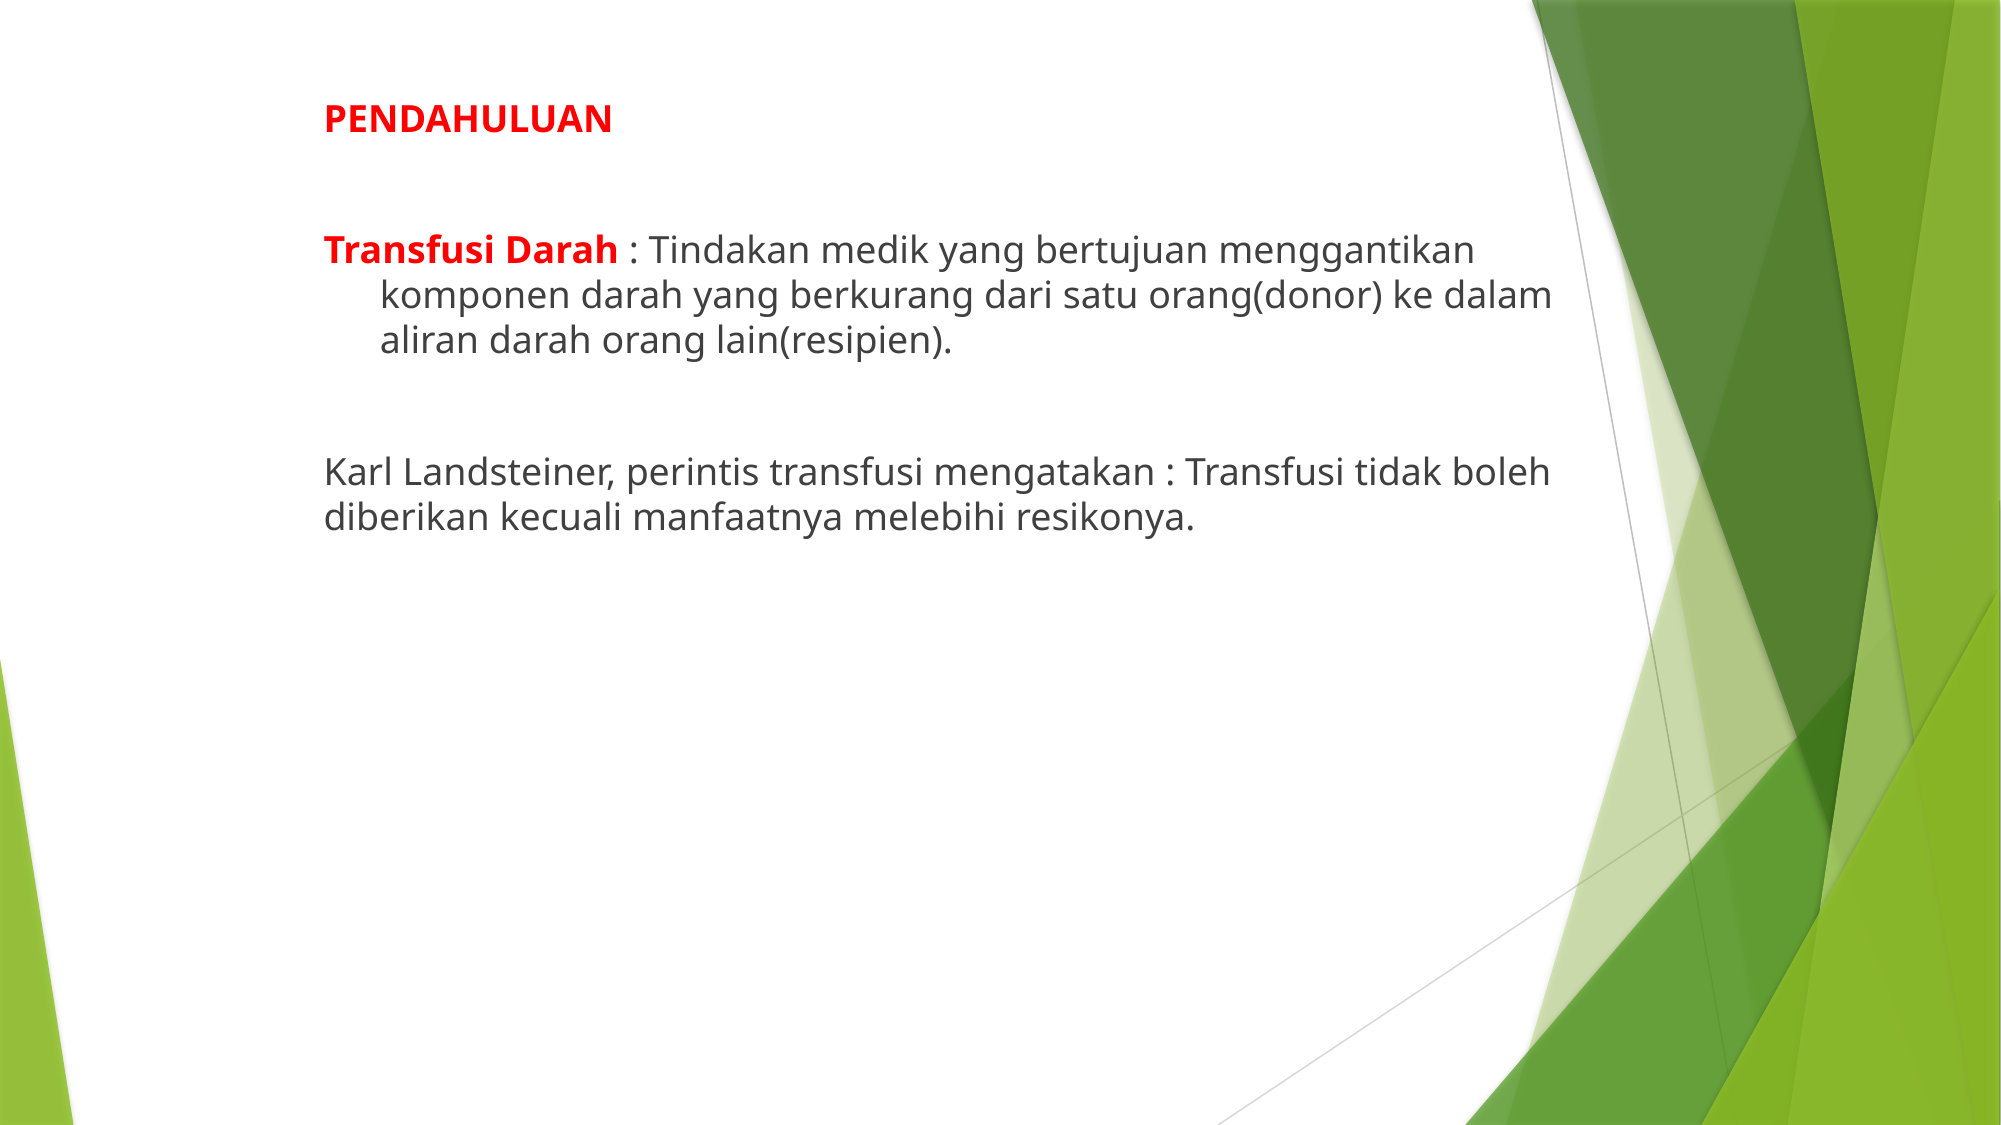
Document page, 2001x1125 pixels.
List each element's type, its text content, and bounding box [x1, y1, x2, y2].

list PENDAHULUAN Transfusi Darah : Tindakan medik yang bertujuan menggantikan komponen darah yang berkurang dari satu orang(donor) ke dalam aliran darah orang lain(resipien). Karl Landsteiner, perintis transfusi mengatakan : Transfusi tidak boleh diberikan kecuali manfaatnya melebihi resikonya. [308, 86, 1675, 1079]
